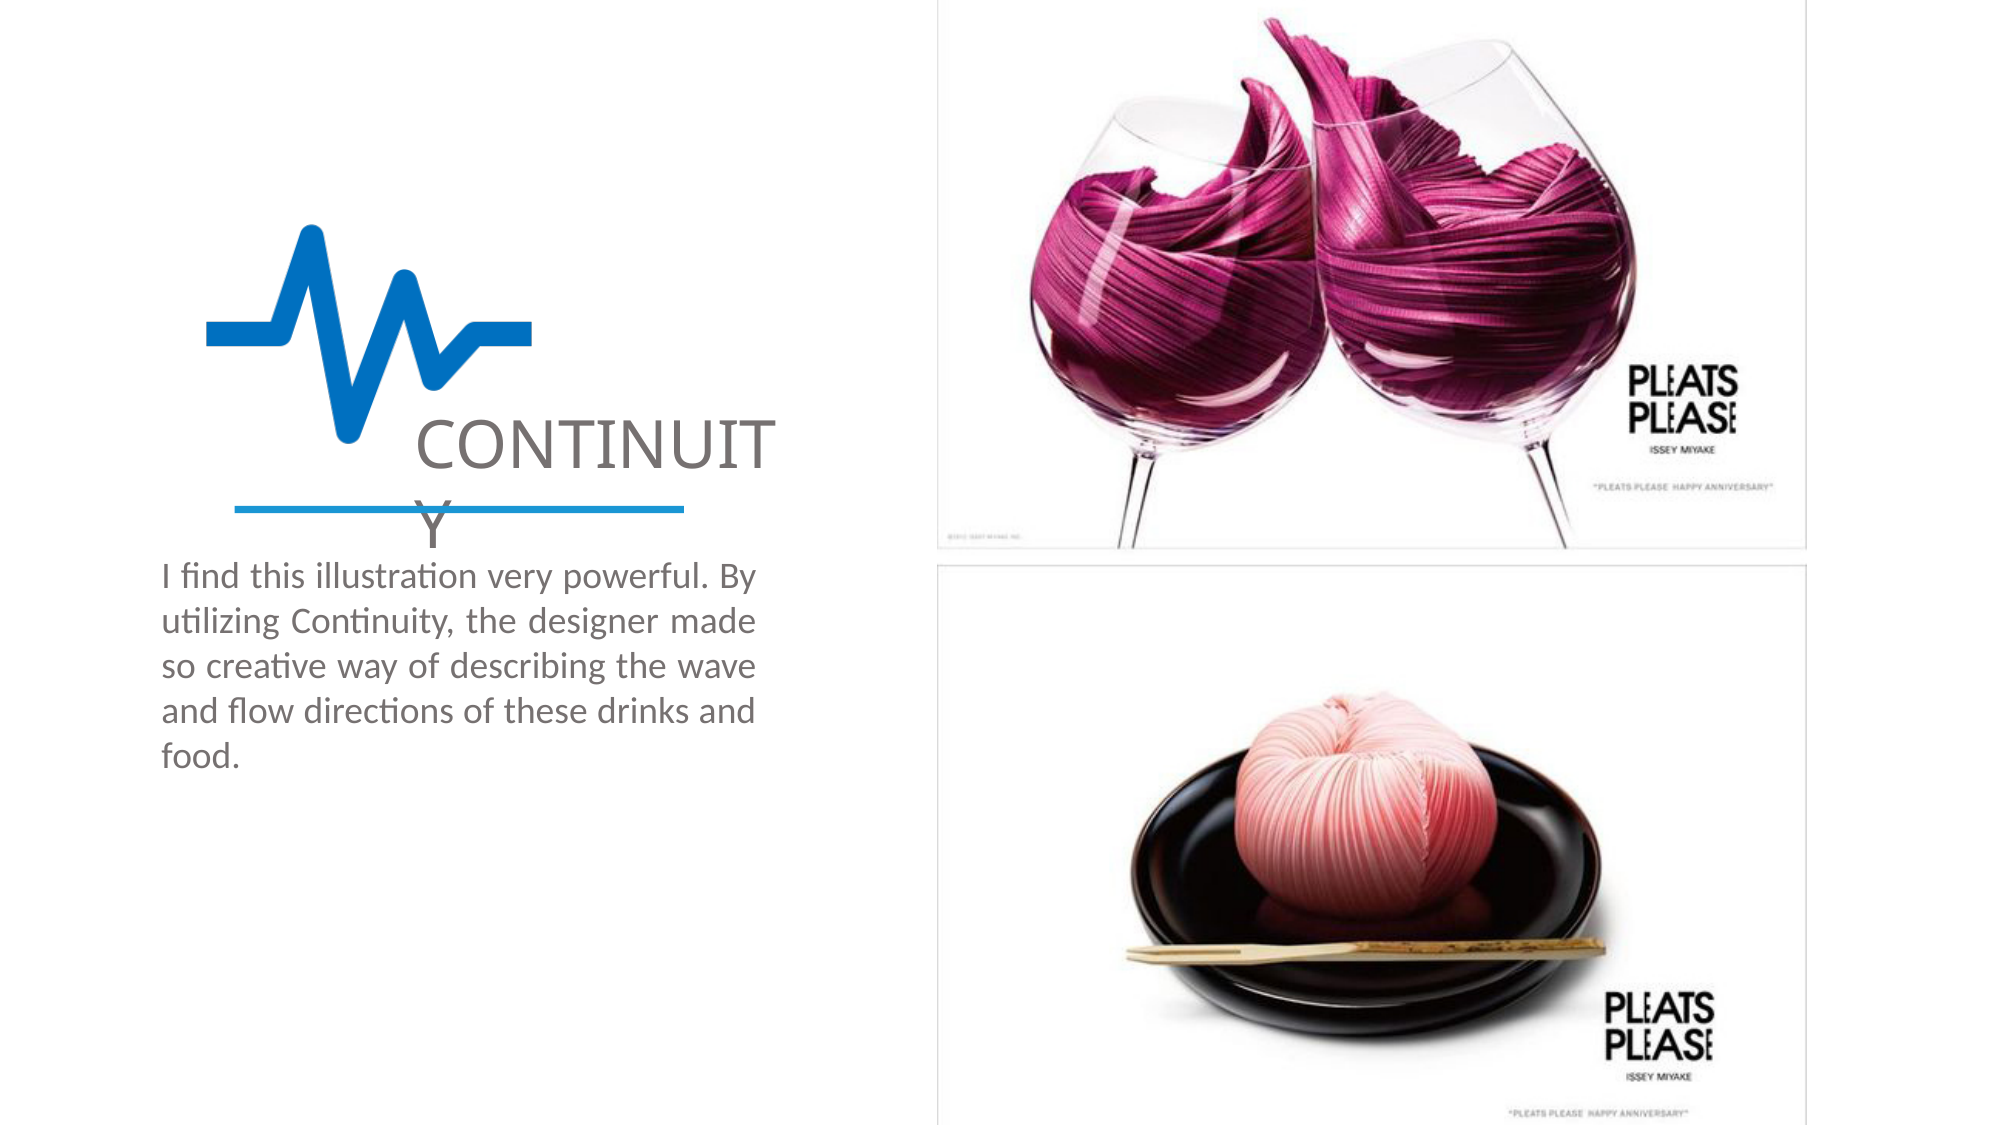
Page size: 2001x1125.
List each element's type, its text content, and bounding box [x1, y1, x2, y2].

text_box I find this illustration very powerful. By utilizing Continuity, the designer made so creative way of describing the wave and flow directions of these drinks and food. [146, 543, 772, 784]
text_box CONTINUITY [399, 394, 805, 570]
text_box [564, 505, 685, 514]
picture [937, 0, 1807, 1125]
picture [174, 139, 564, 529]
